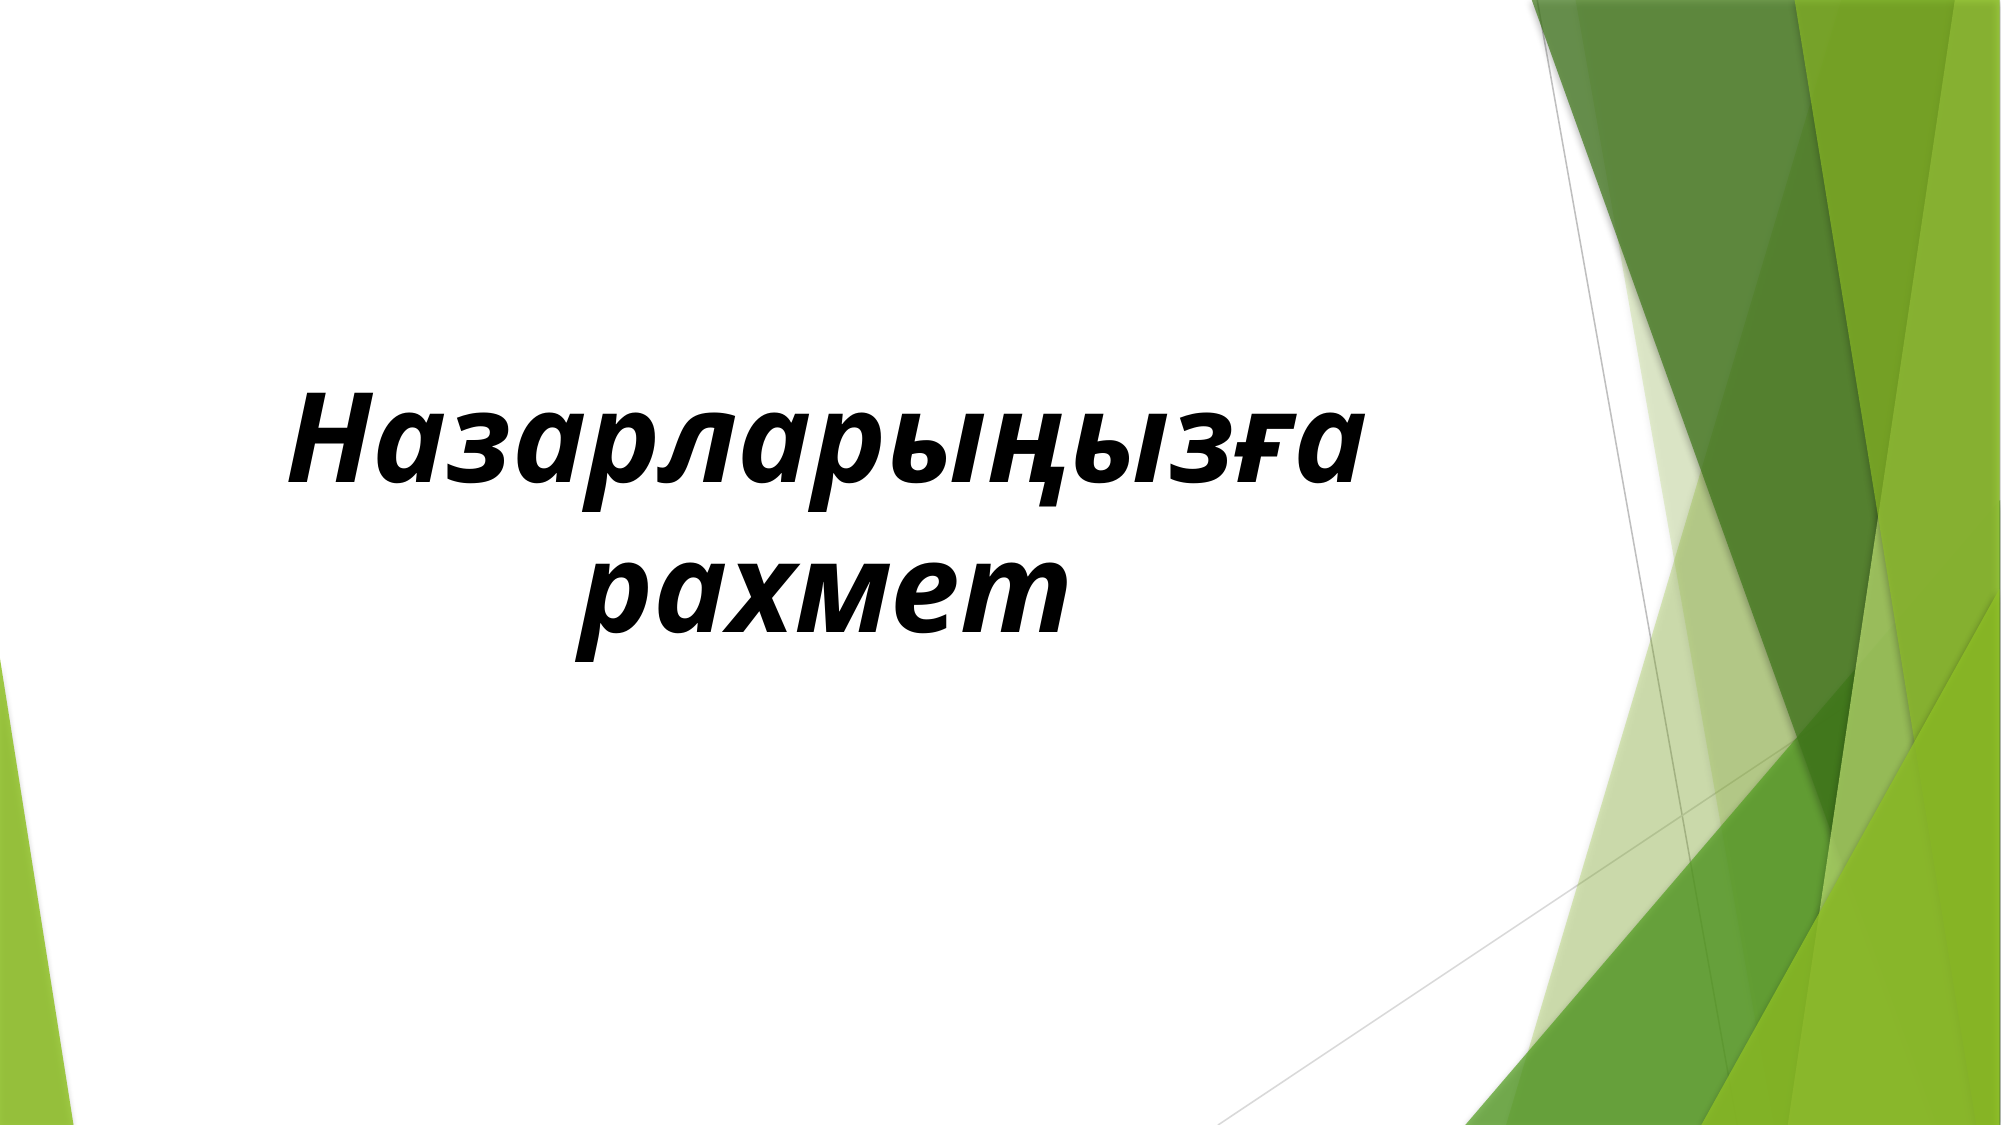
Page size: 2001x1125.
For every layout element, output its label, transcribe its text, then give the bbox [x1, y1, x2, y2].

title Назарларыңызға рахмет [121, 350, 1532, 908]
